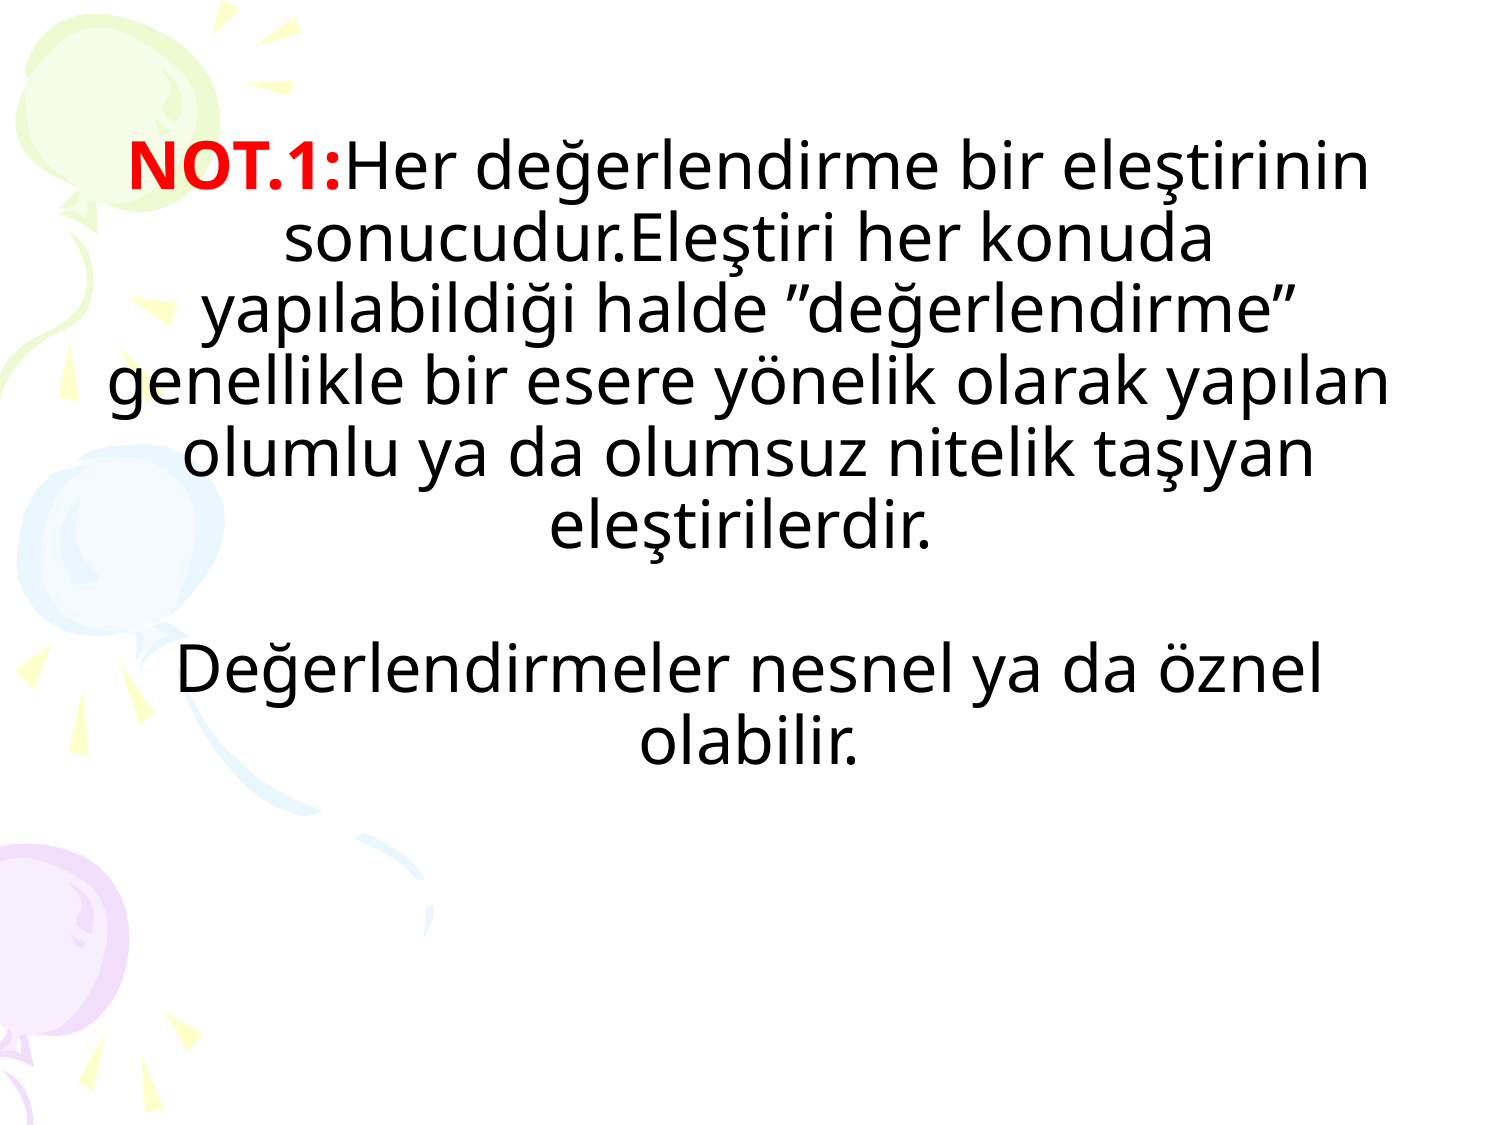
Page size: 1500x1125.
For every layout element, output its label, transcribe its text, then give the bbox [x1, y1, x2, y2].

title NOT.1:Her değerlendirme bir eleştirinin sonucudur.Eleştiri her konuda yapılabildiği halde ”değerlendirme” genellikle bir esere yönelik olarak yapılan olumlu ya da olumsuz nitelik taşıyan eleştirilerdir. Değerlendirmeler nesnel ya da öznel olabilir. [75, 45, 1425, 1083]
